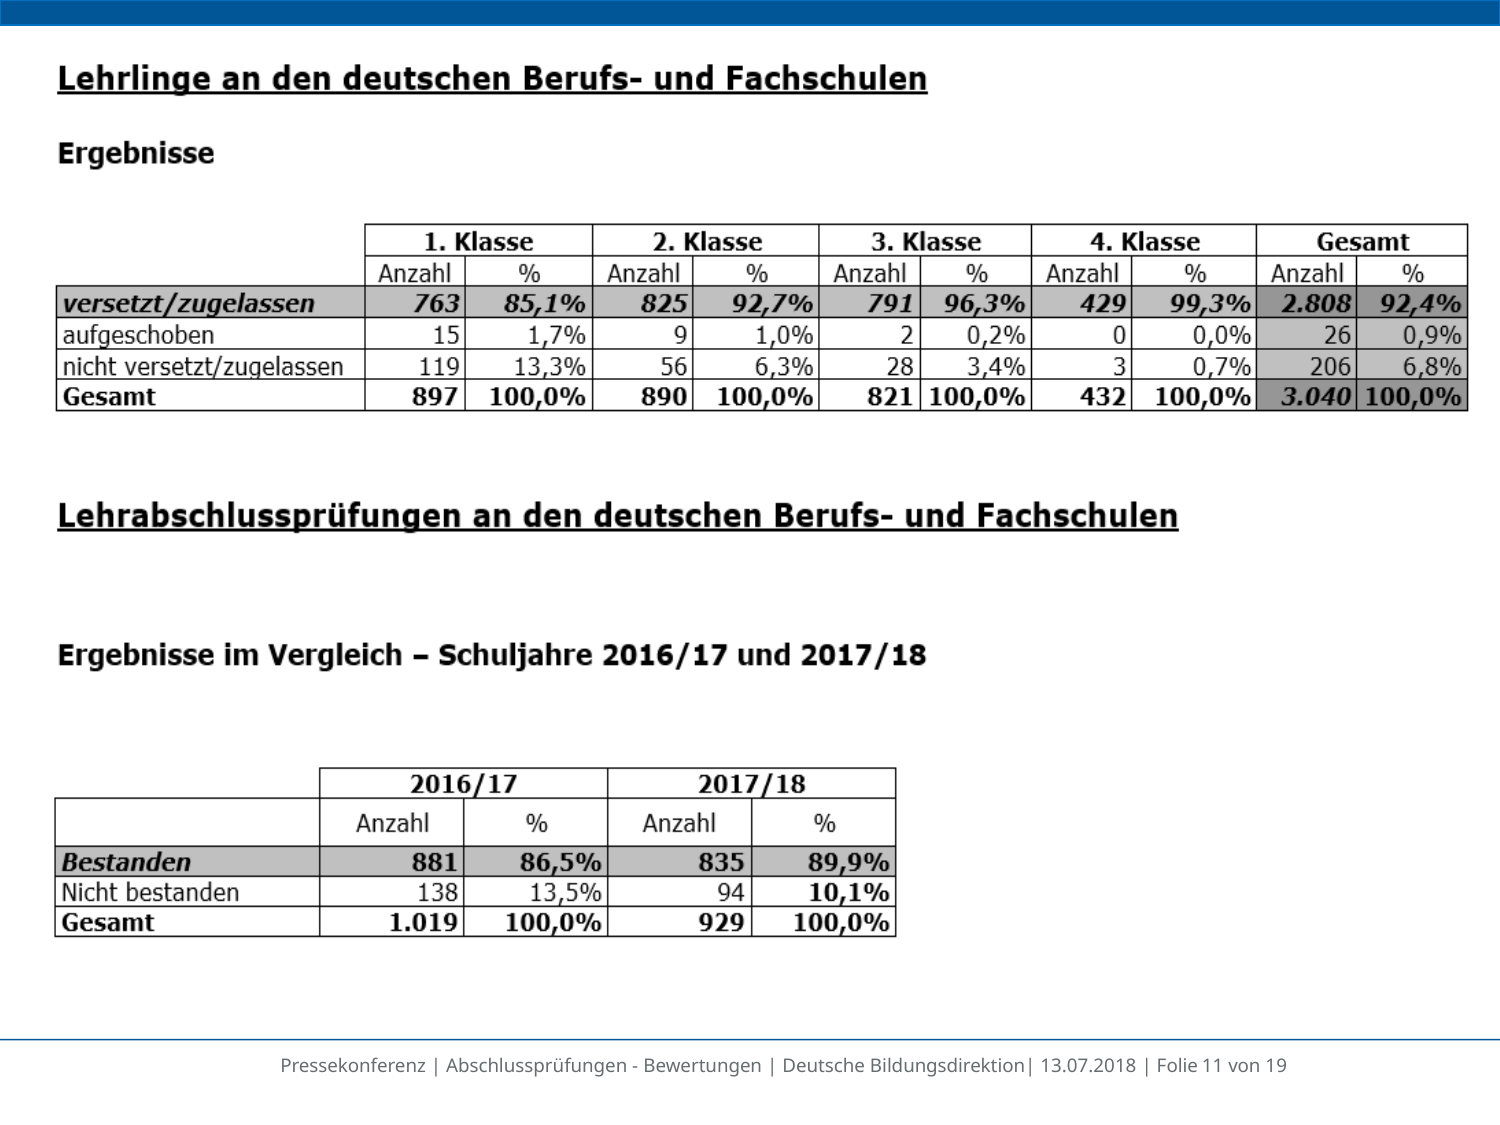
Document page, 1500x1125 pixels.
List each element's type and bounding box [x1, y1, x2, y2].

picture [34, 30, 1500, 1035]
